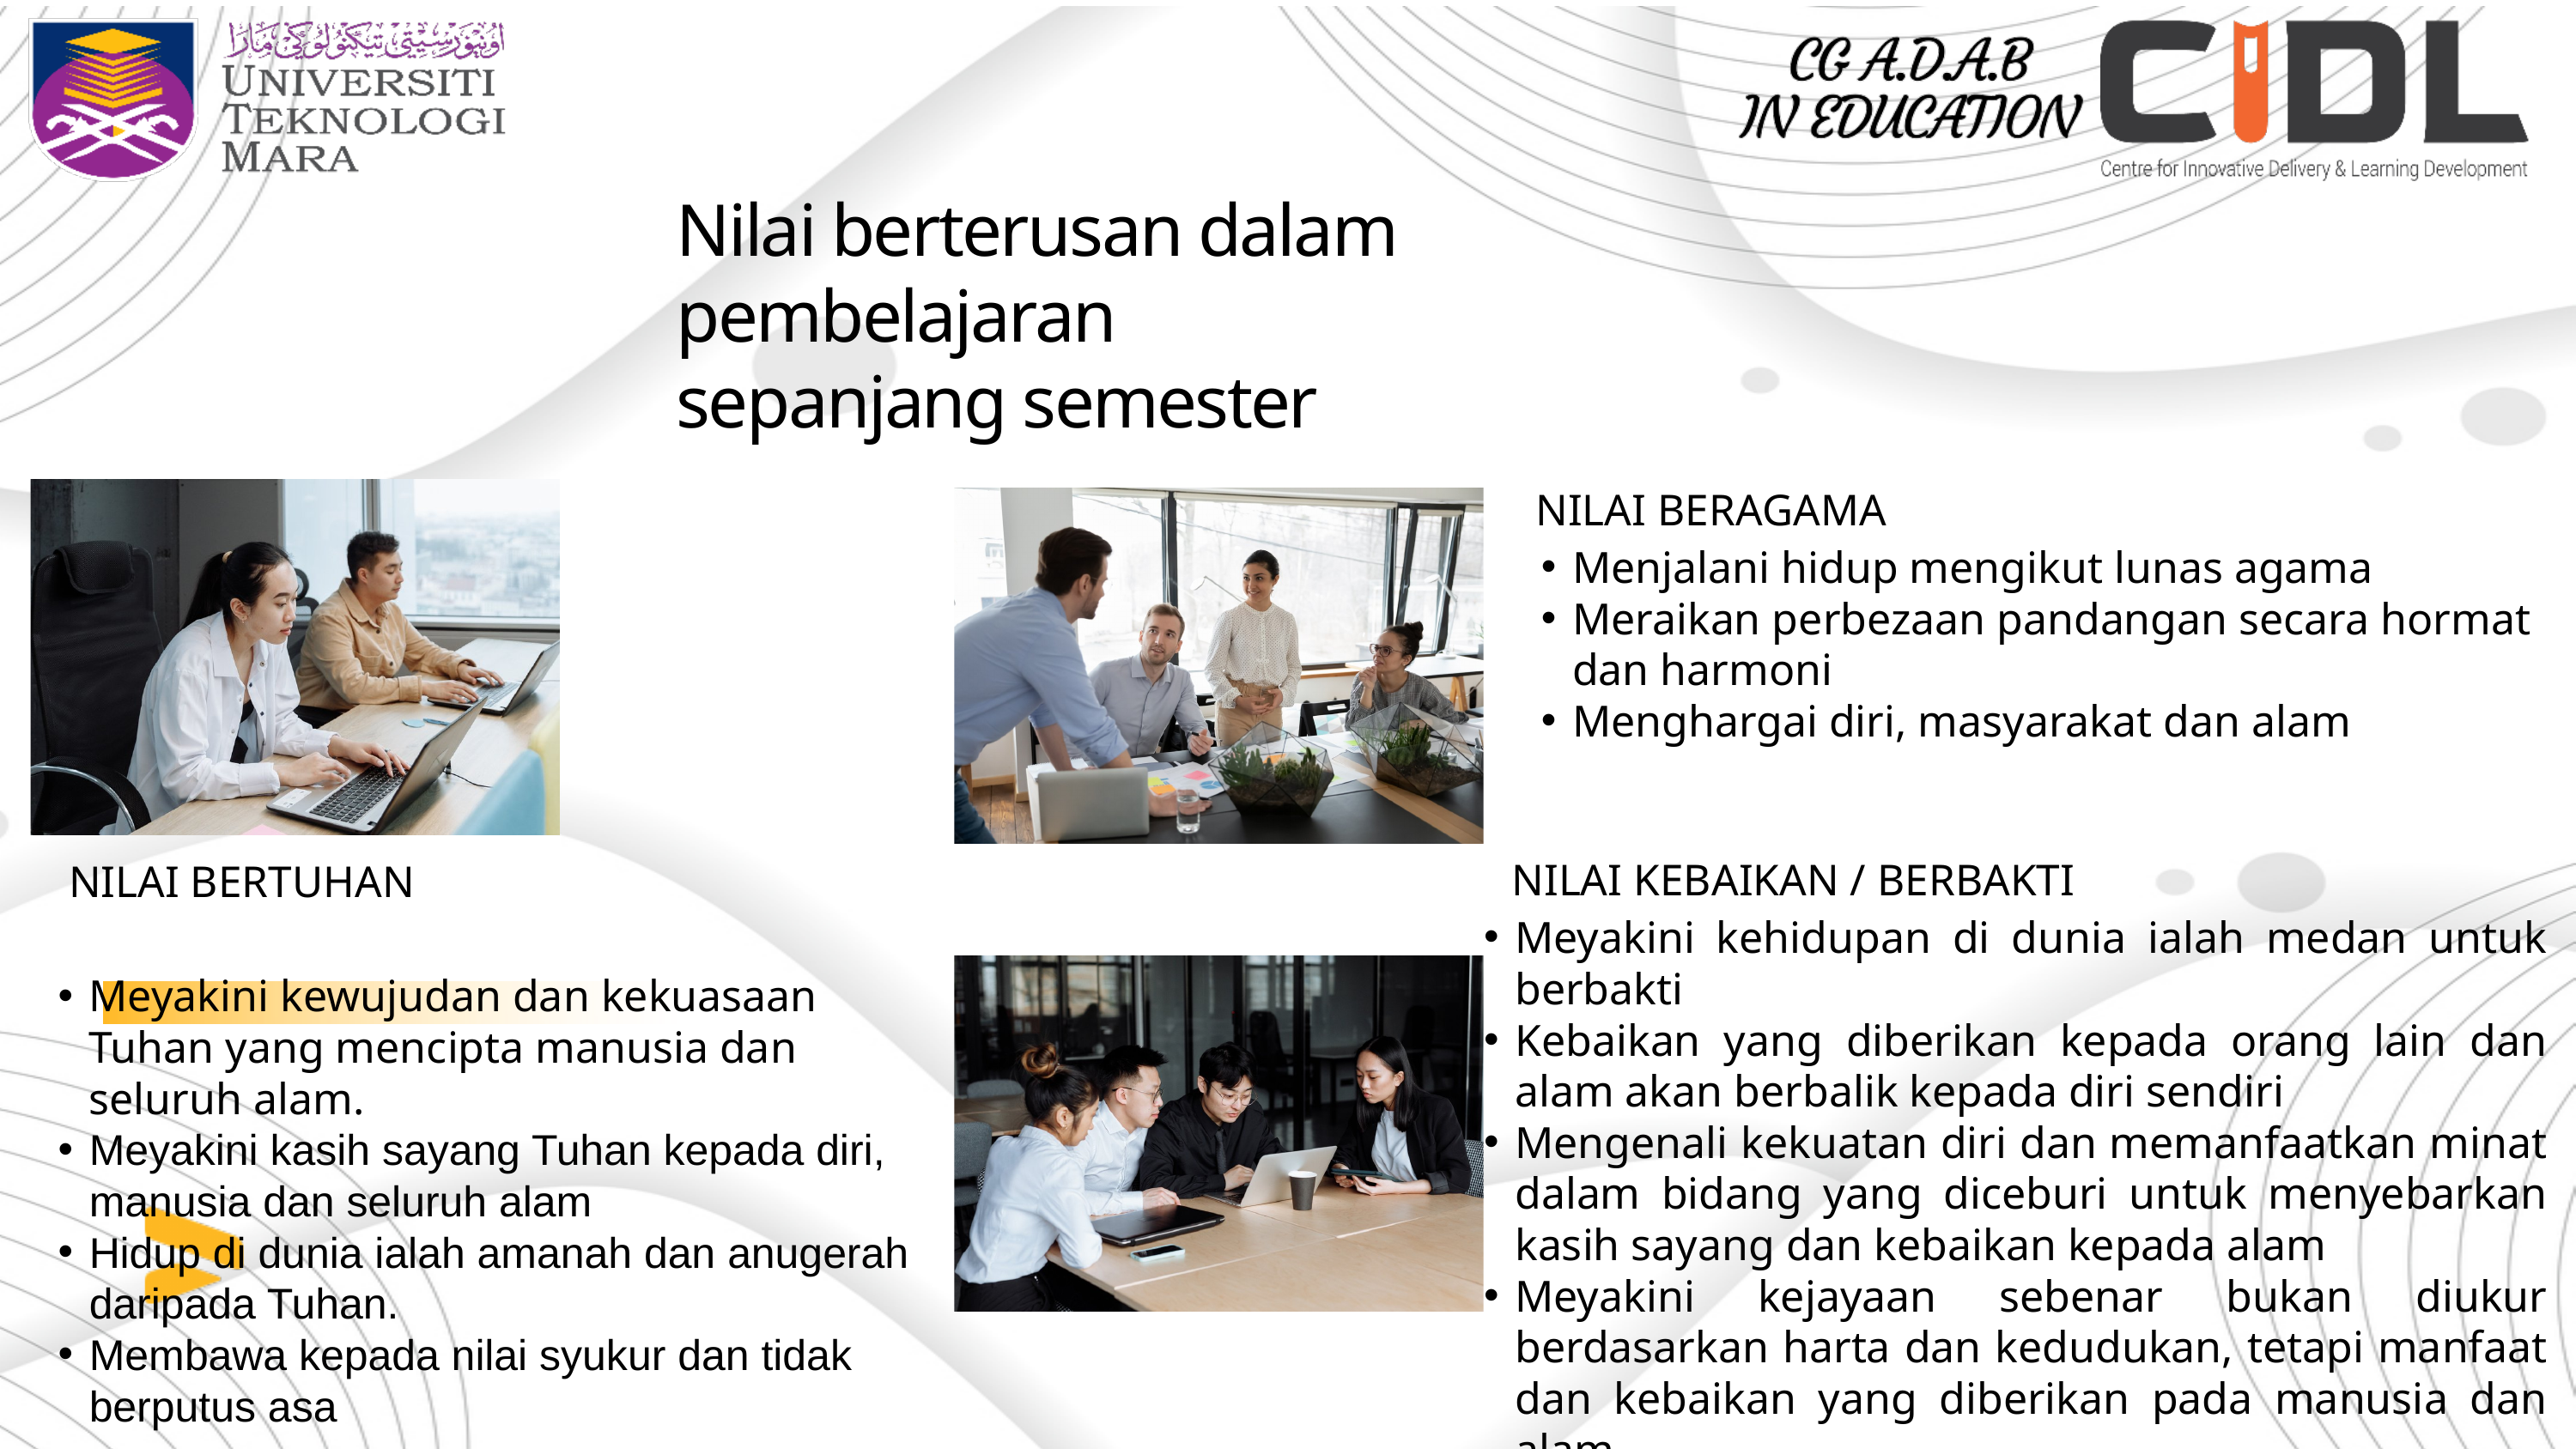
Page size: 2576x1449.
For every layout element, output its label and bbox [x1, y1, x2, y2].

text_box [1510, 478, 2576, 785]
picture [0, 0, 2576, 1449]
text_box [102, 184, 1565, 1025]
text_box [1452, 849, 2549, 1433]
text_box [27, 850, 1063, 1438]
